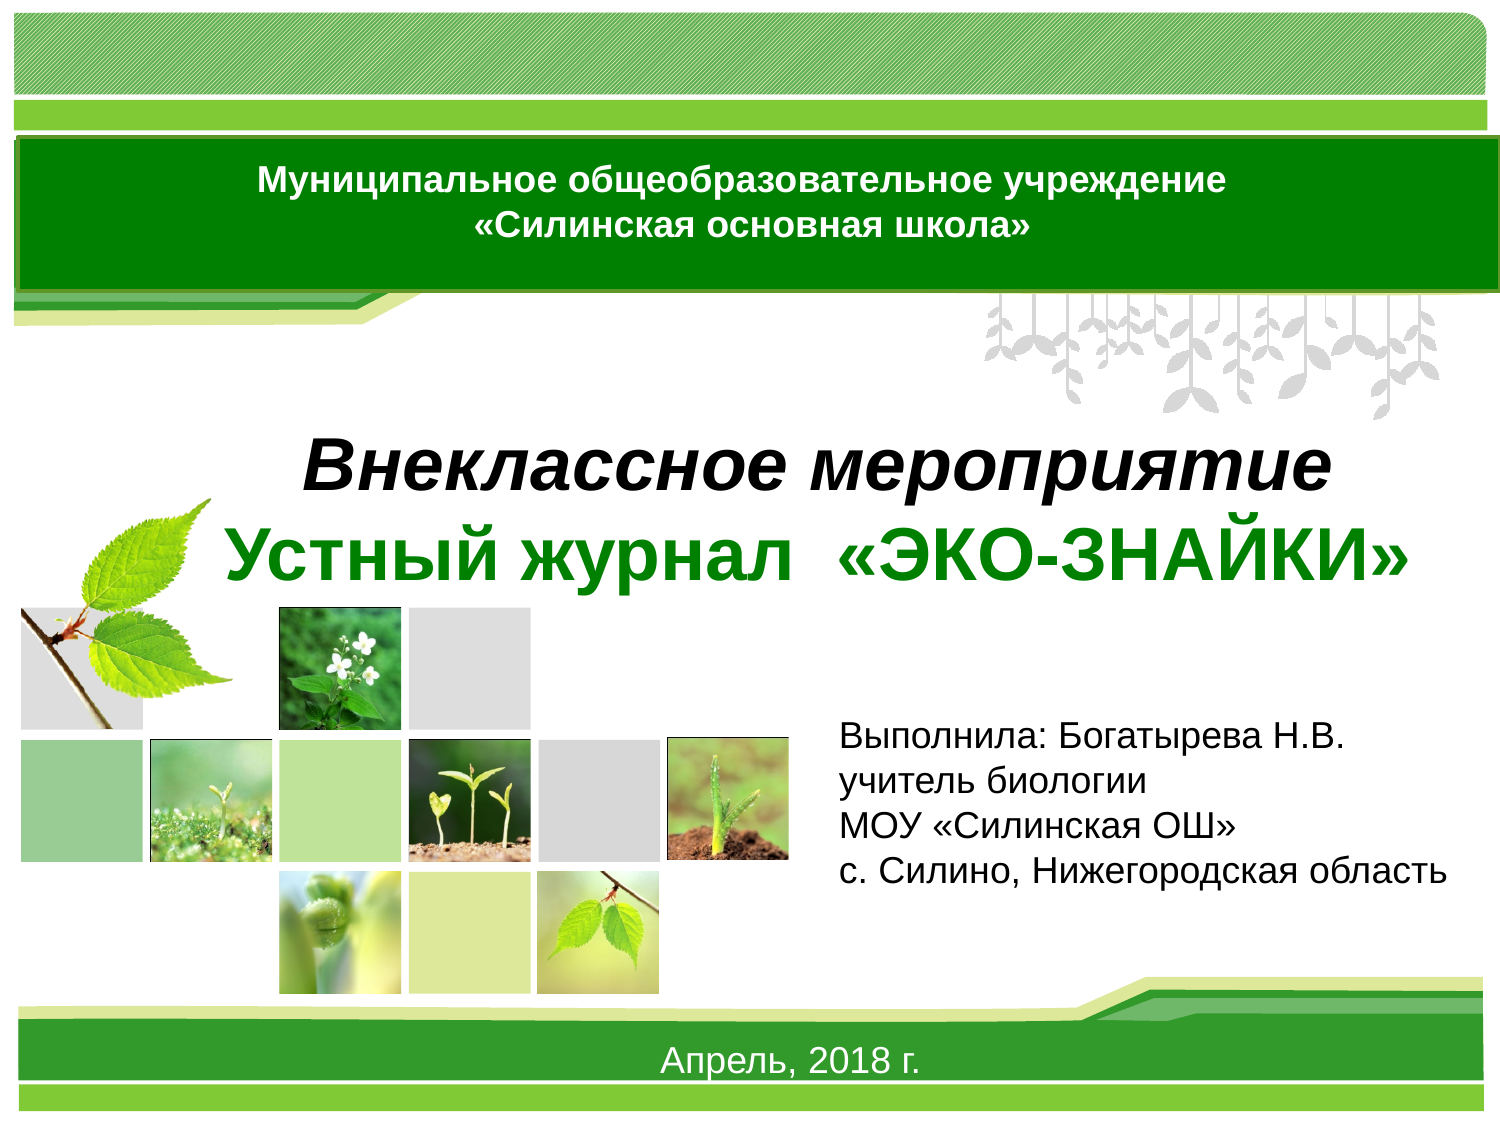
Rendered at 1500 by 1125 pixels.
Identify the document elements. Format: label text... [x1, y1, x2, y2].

text_box Муниципальное общеобразовательное учреждение «Силинская основная школа» [17, 147, 1467, 253]
picture [21, 477, 243, 729]
picture [667, 737, 789, 860]
text_box [16, 135, 1500, 293]
picture [537, 871, 659, 994]
title Внеклассное мероприятие Устный журнал «ЭКО-ЗНАЙКИ» [151, 420, 1487, 591]
text_box Выполнила: Богатырева Н.В. учитель биологии МОУ «Силинская ОШ» с. Силино, Нижегородская область [823, 704, 1464, 899]
text_box Апрель, 2018 г. [645, 1028, 937, 1088]
picture [150, 739, 273, 862]
picture [279, 871, 402, 994]
picture [279, 607, 402, 730]
picture [408, 739, 531, 862]
